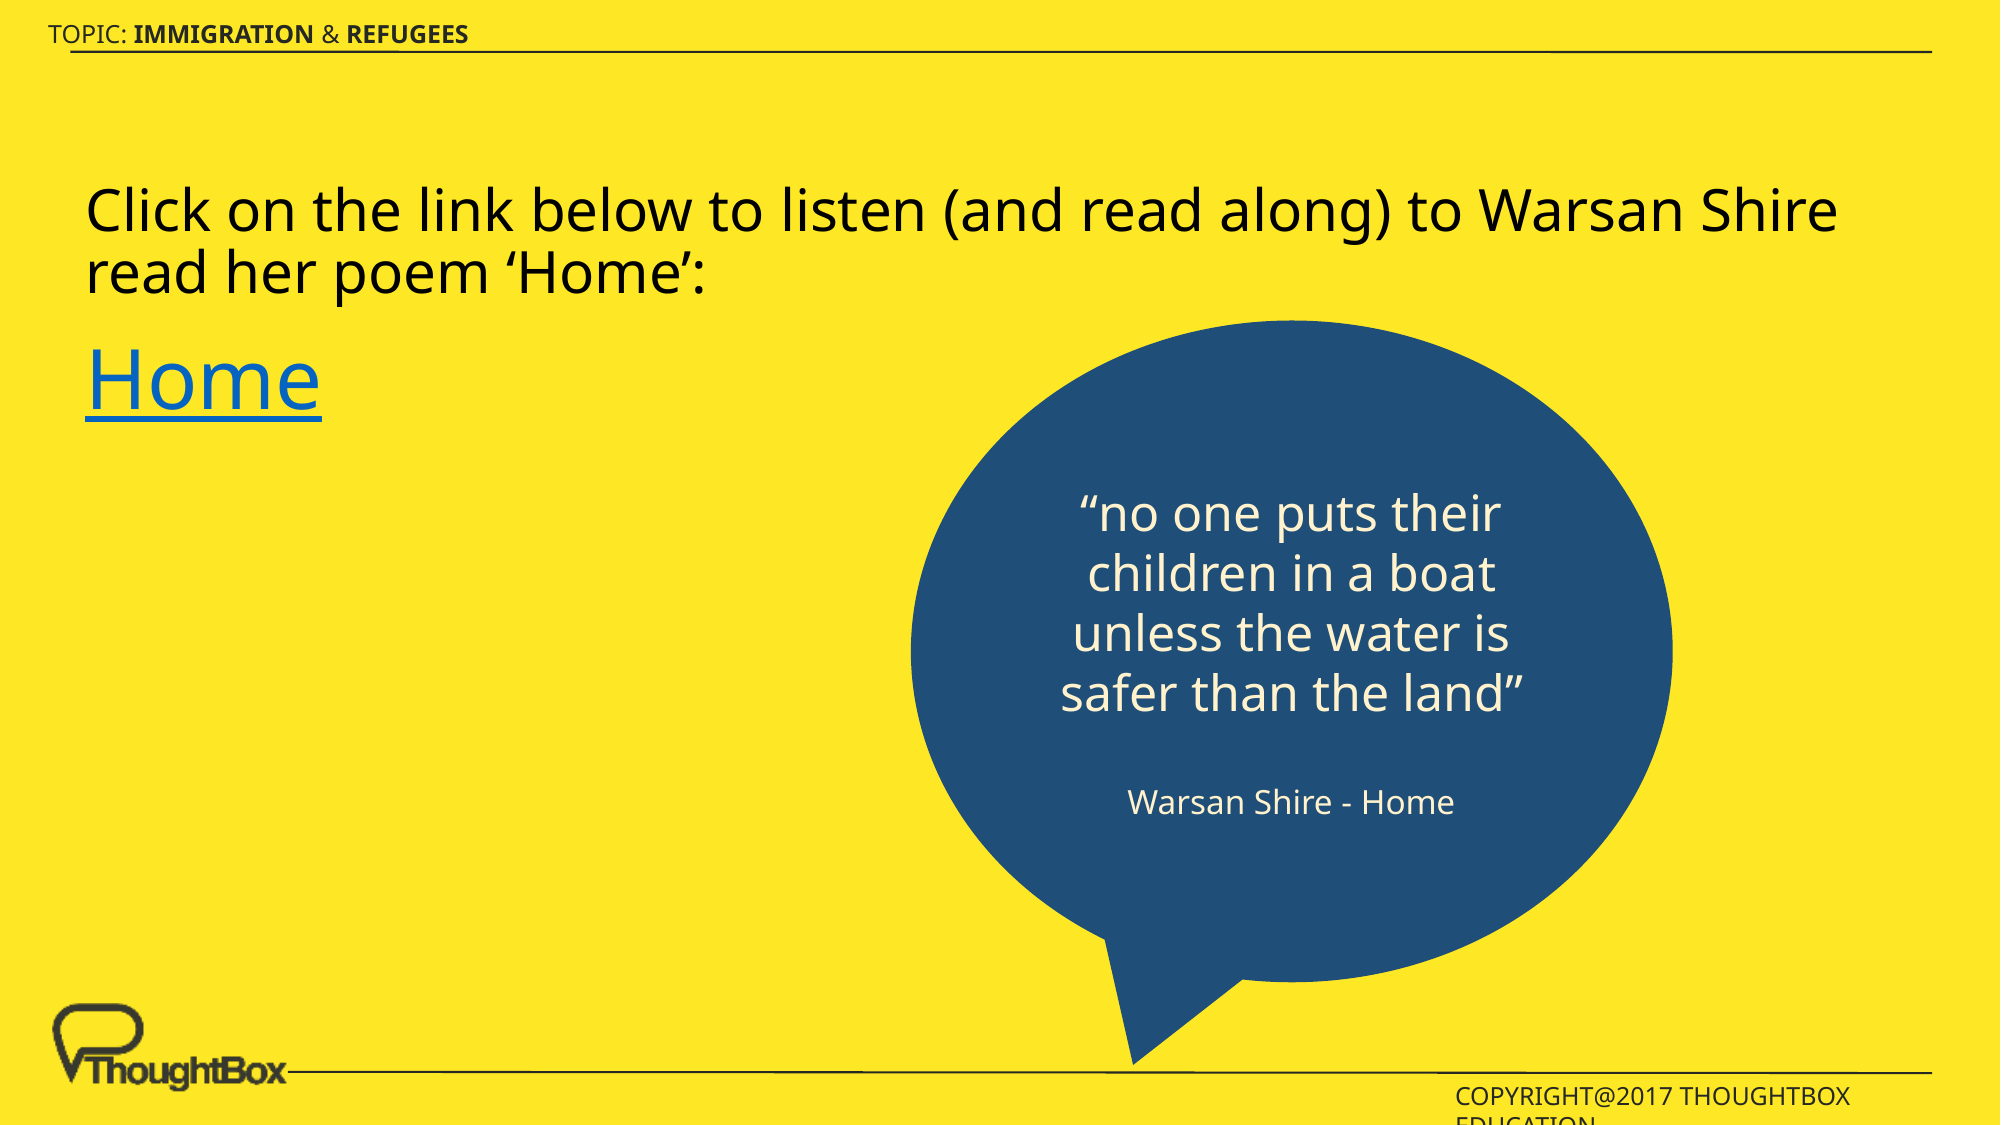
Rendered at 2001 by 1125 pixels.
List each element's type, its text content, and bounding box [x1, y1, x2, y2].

picture [51, 1002, 288, 1093]
text_box “no one puts their children in a boat unless the water is safer than the land” Warsan Shire - Home [909, 319, 1674, 1067]
footer [1030, 1042, 2000, 1103]
list Click on the link below to listen (and read along) to Warsan Shire read her poem ‘Home’: Home [70, 173, 1916, 862]
